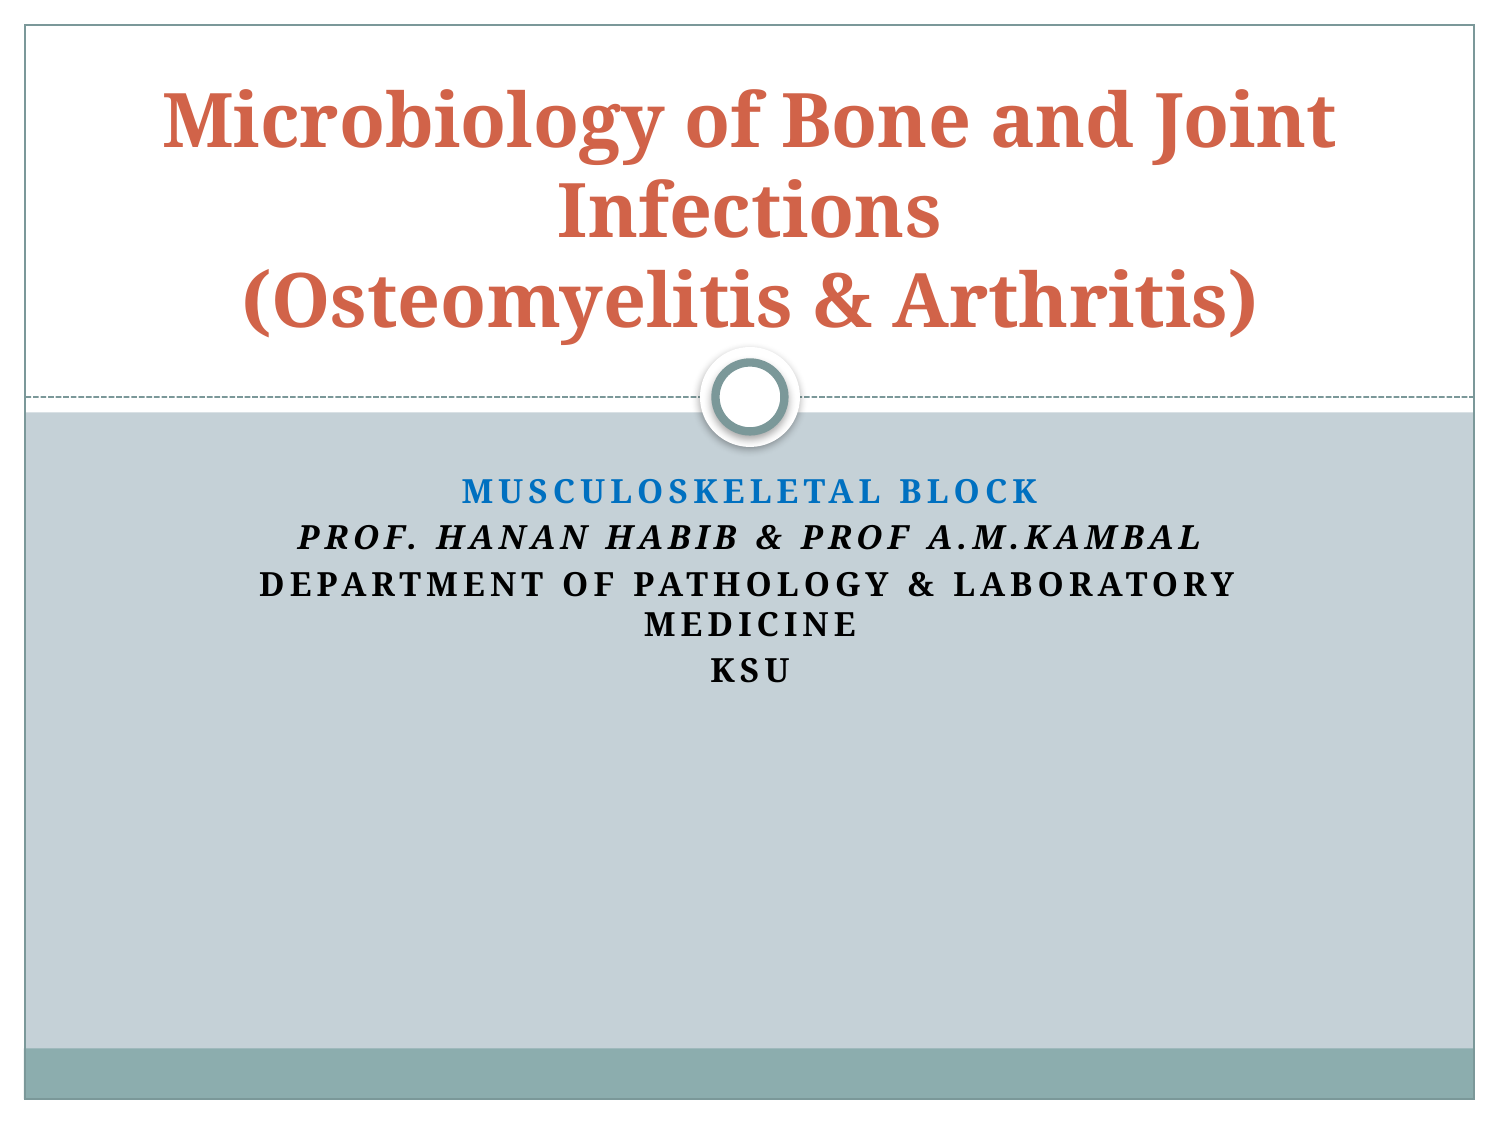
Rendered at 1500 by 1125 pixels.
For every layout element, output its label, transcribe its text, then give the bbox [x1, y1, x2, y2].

subtitle Musculoskeletal block Prof. hanan habib & PROF A.M.KAMBAL Department of pathology & laboratory medicine ksu [225, 462, 1275, 750]
title Microbiology of Bone and Joint Infections (Osteomyelitis & Arthritis) [112, 62, 1388, 350]
